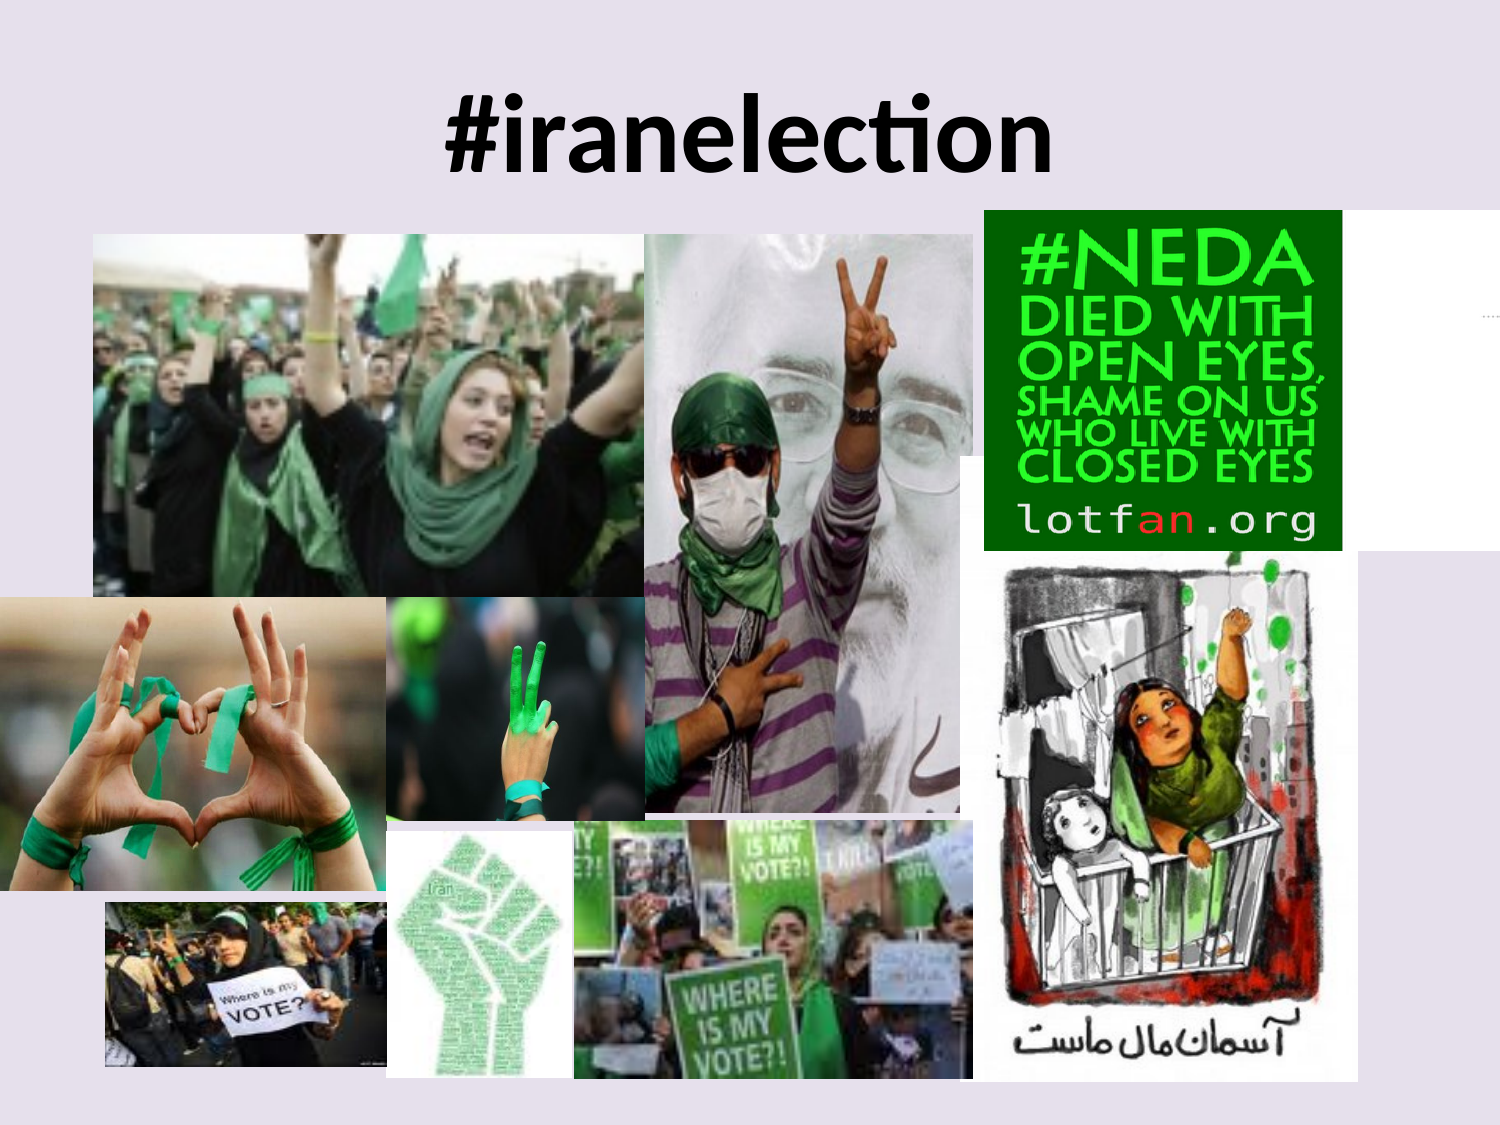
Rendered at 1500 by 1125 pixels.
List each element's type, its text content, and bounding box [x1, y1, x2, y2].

picture [0, 210, 1500, 1083]
title #iranelection [75, 45, 1425, 211]
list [93, 234, 642, 596]
